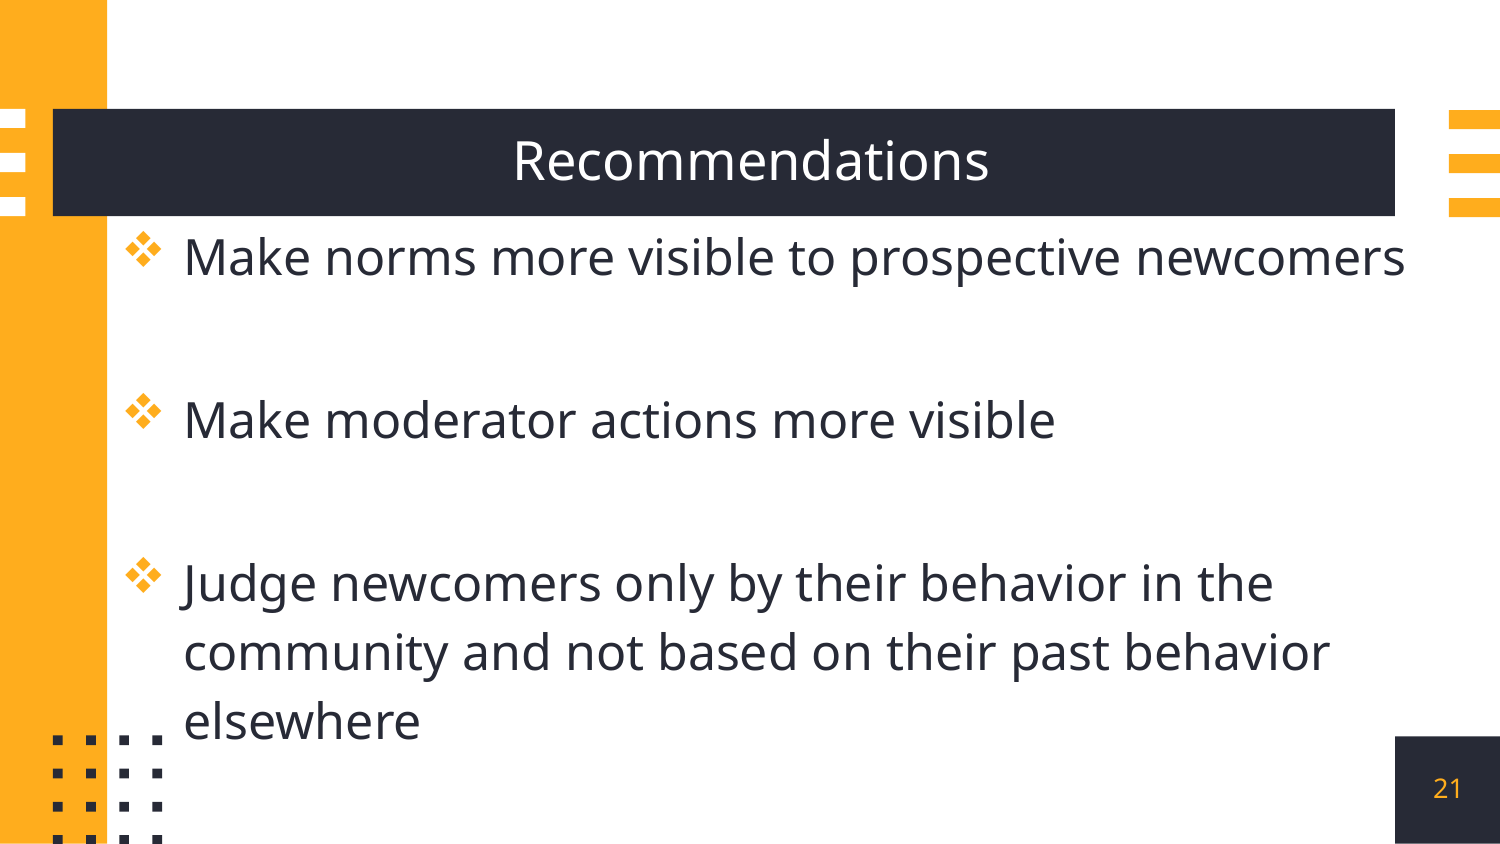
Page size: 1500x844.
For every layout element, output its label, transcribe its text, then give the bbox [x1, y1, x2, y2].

title Recommendations [108, 108, 1396, 216]
list Make norms more visible to prospective newcomers Make moderator actions more visible Judge newcomers only by their behavior in the community and not based on their past behavior elsewhere [108, 216, 1412, 748]
slide_number 21 [1395, 736, 1500, 844]
